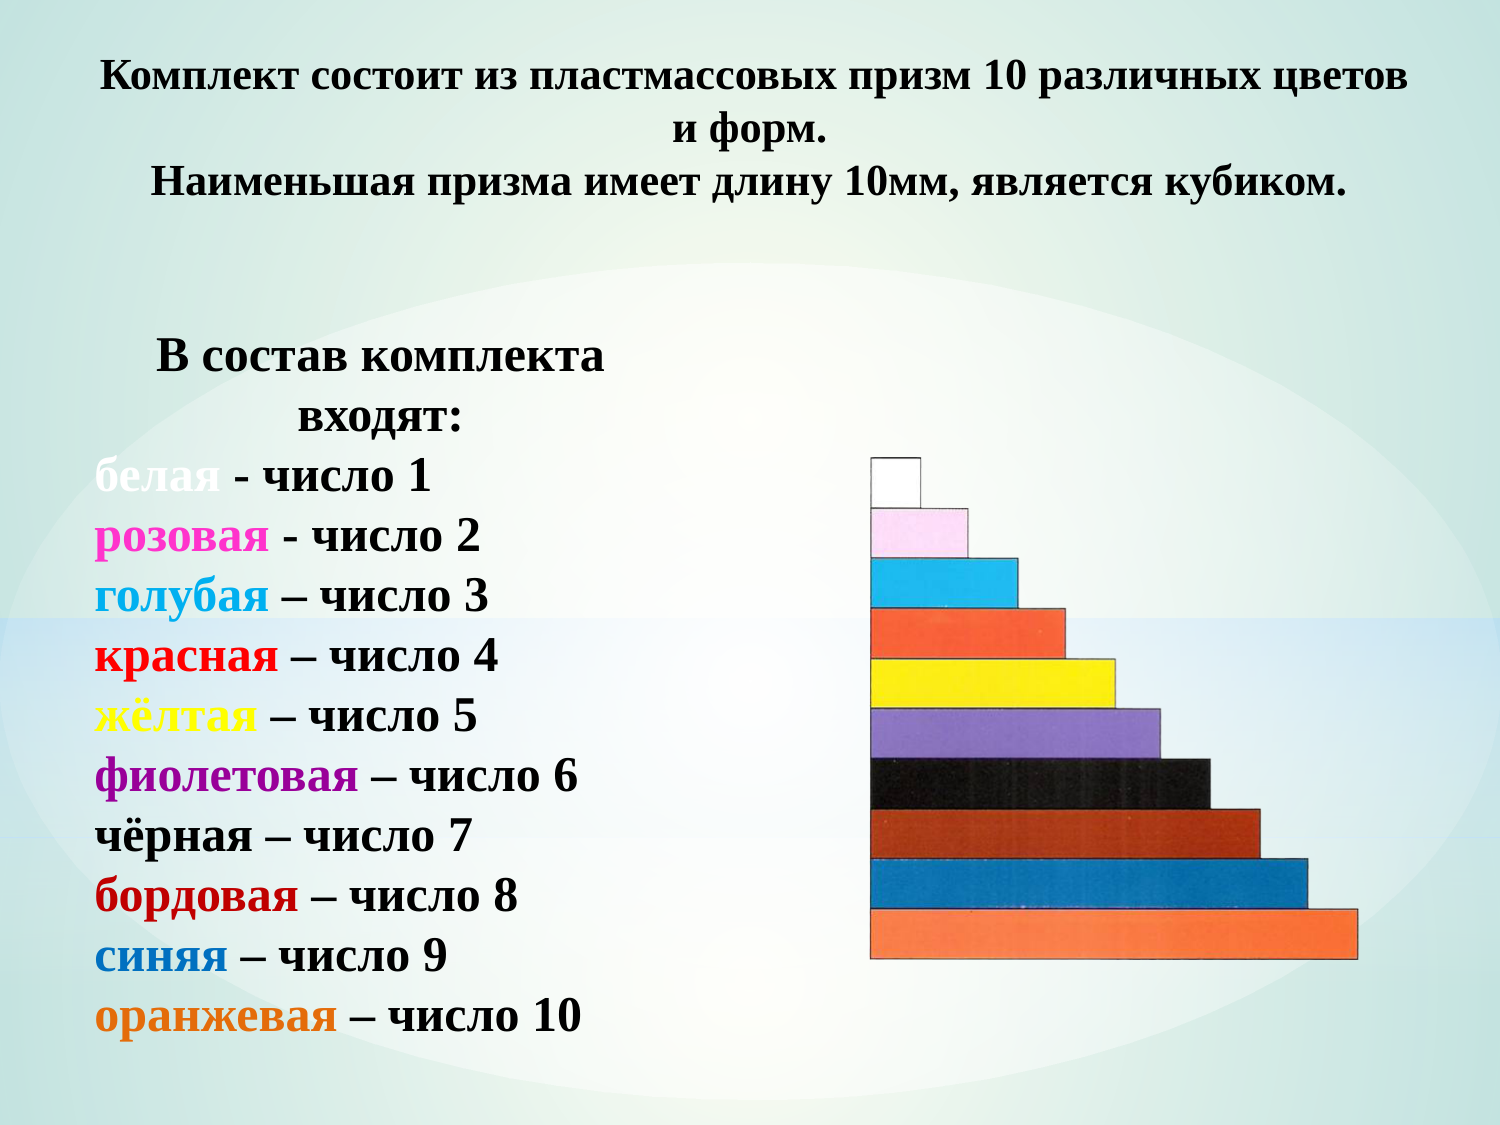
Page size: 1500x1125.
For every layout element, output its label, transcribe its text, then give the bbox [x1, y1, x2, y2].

text_box В состав комплекта входят: белая - число 1 розовая - число 2 голубая – число 3 красная – число 4 жёлтая – число 5 фиолетовая – число 6 чёрная – число 7 бордовая – число 8 синяя – число 9 оранжевая – число 10 [79, 314, 682, 1050]
title Комплект состоит из пластмассовых призм 10 различных цветов и форм. Наименьшая призма имеет длину 10мм, является кубиком. [74, 37, 1437, 319]
picture [820, 420, 1412, 1036]
